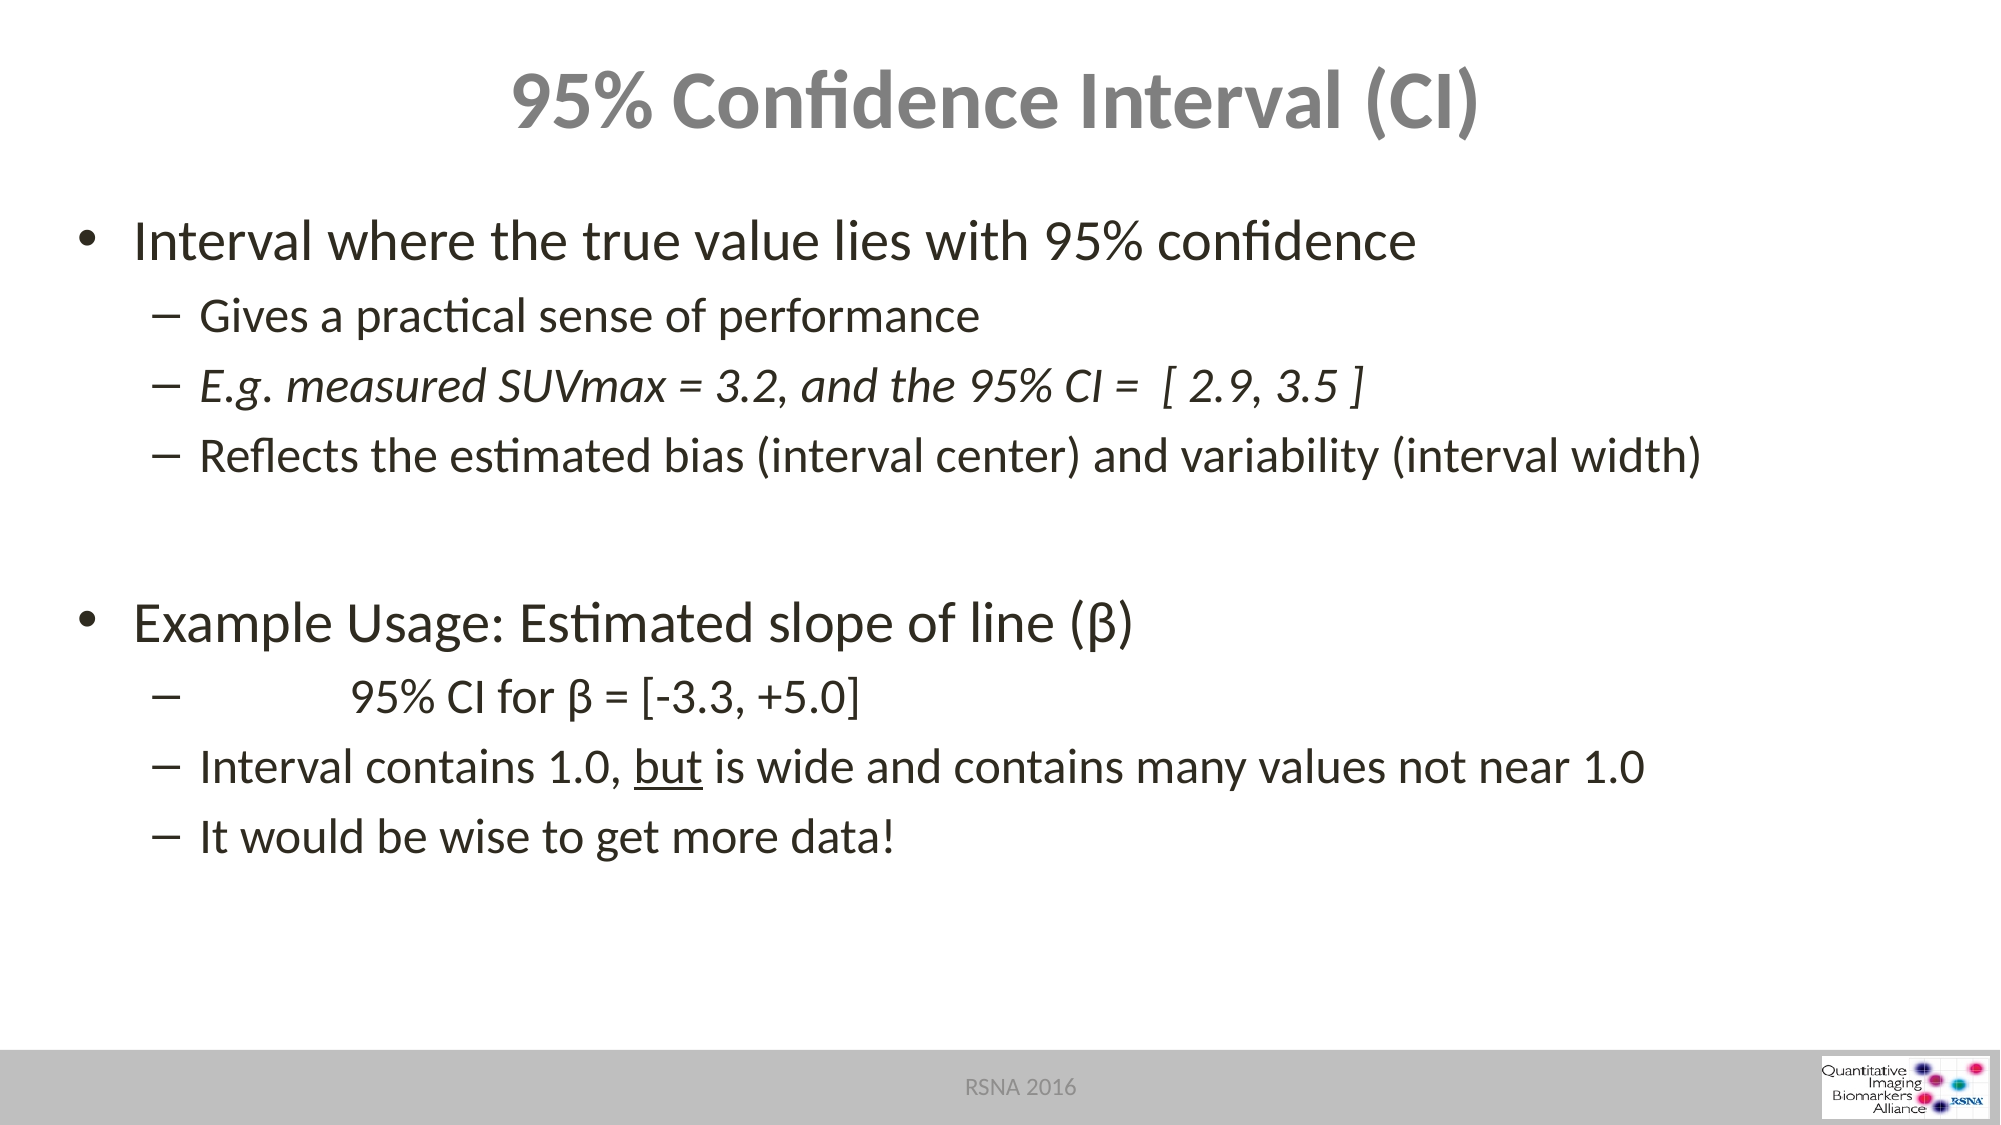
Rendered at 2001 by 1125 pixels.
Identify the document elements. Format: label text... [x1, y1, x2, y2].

footer RSNA 2016 [446, 1055, 1597, 1116]
title 95% Confidence Interval (CI) [62, 39, 1930, 170]
list Interval where the true value lies with 95% confidence Gives a practical sense of performance E.g. measured SUVmax = 3.2, and the 95% CI = [ 2.9, 3.5 ] Reflects the estimated bias (interval center) and variability (interval width) Example Usage: Estimated slope of line (β) 95% CI for β = [-3.3, +5.0] Interval contains 1.0, but is wide and contains many values not near 1.0 It would be wise to get more data! [62, 195, 1930, 975]
picture [1822, 1056, 1990, 1119]
